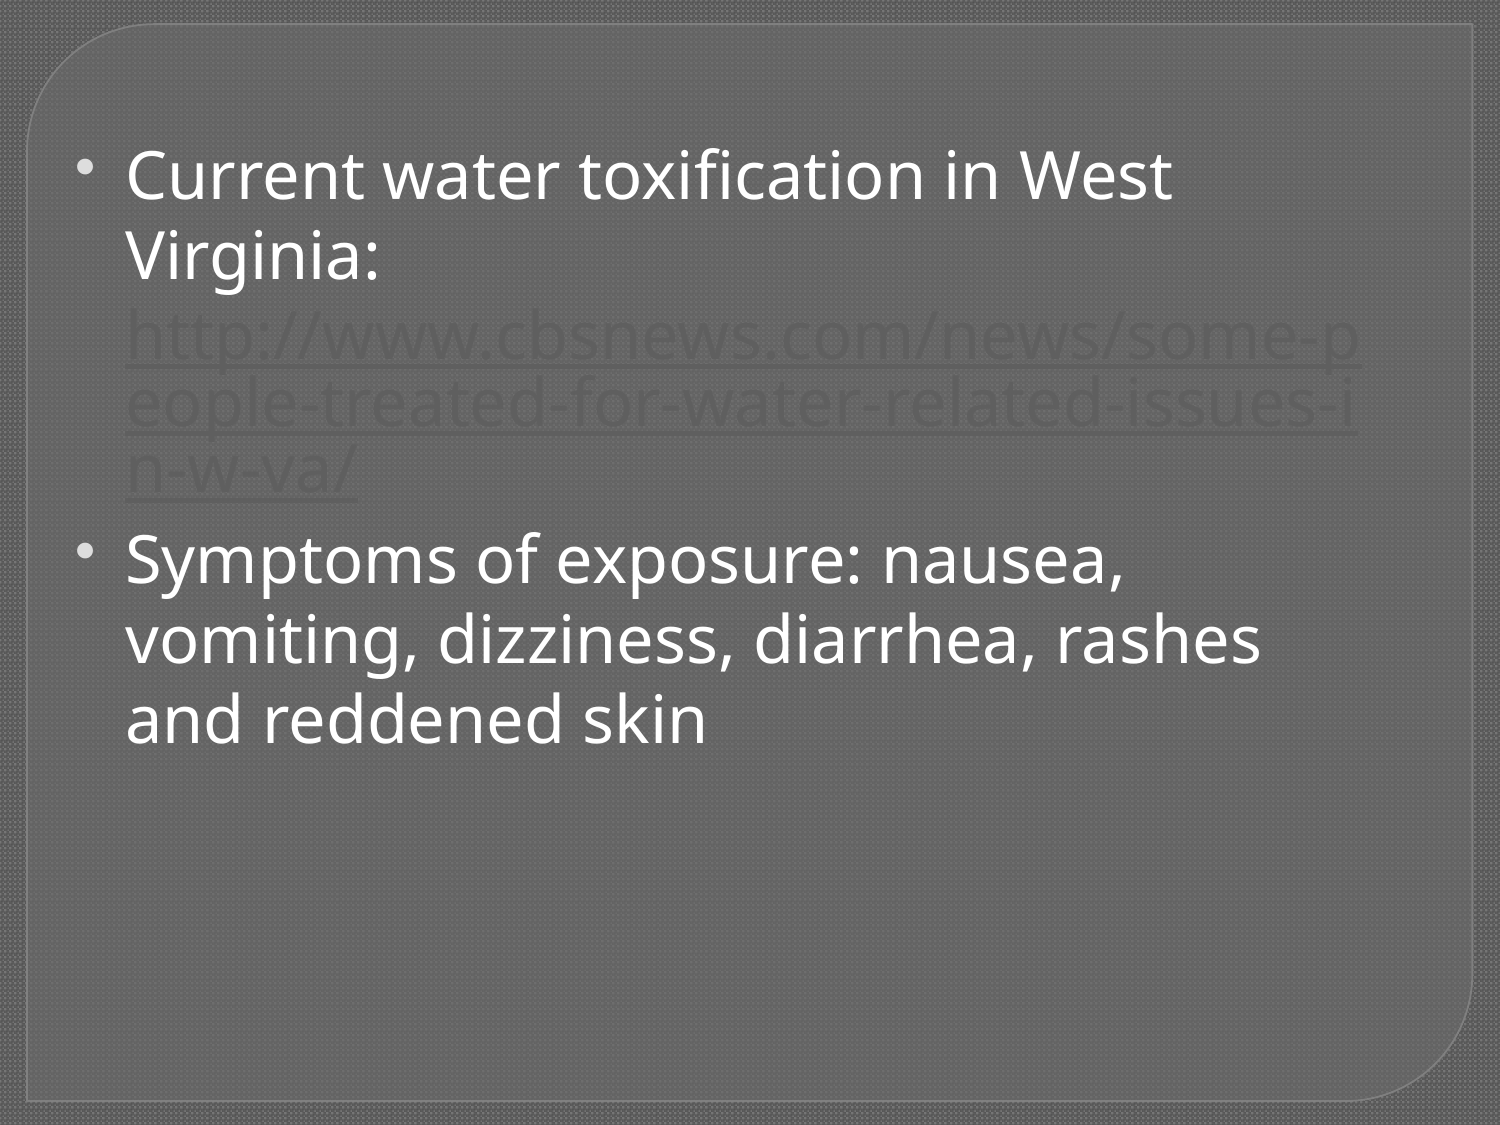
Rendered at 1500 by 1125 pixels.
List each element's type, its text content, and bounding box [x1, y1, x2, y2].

list Current water toxification in West Virginia: http://www.cbsnews.com/news/some-people-treated-for-water-related-issues-in-w-va/ Symptoms of exposure: nausea, vomiting, dizziness, diarrhea, rashes and reddened skin [62, 125, 1413, 868]
